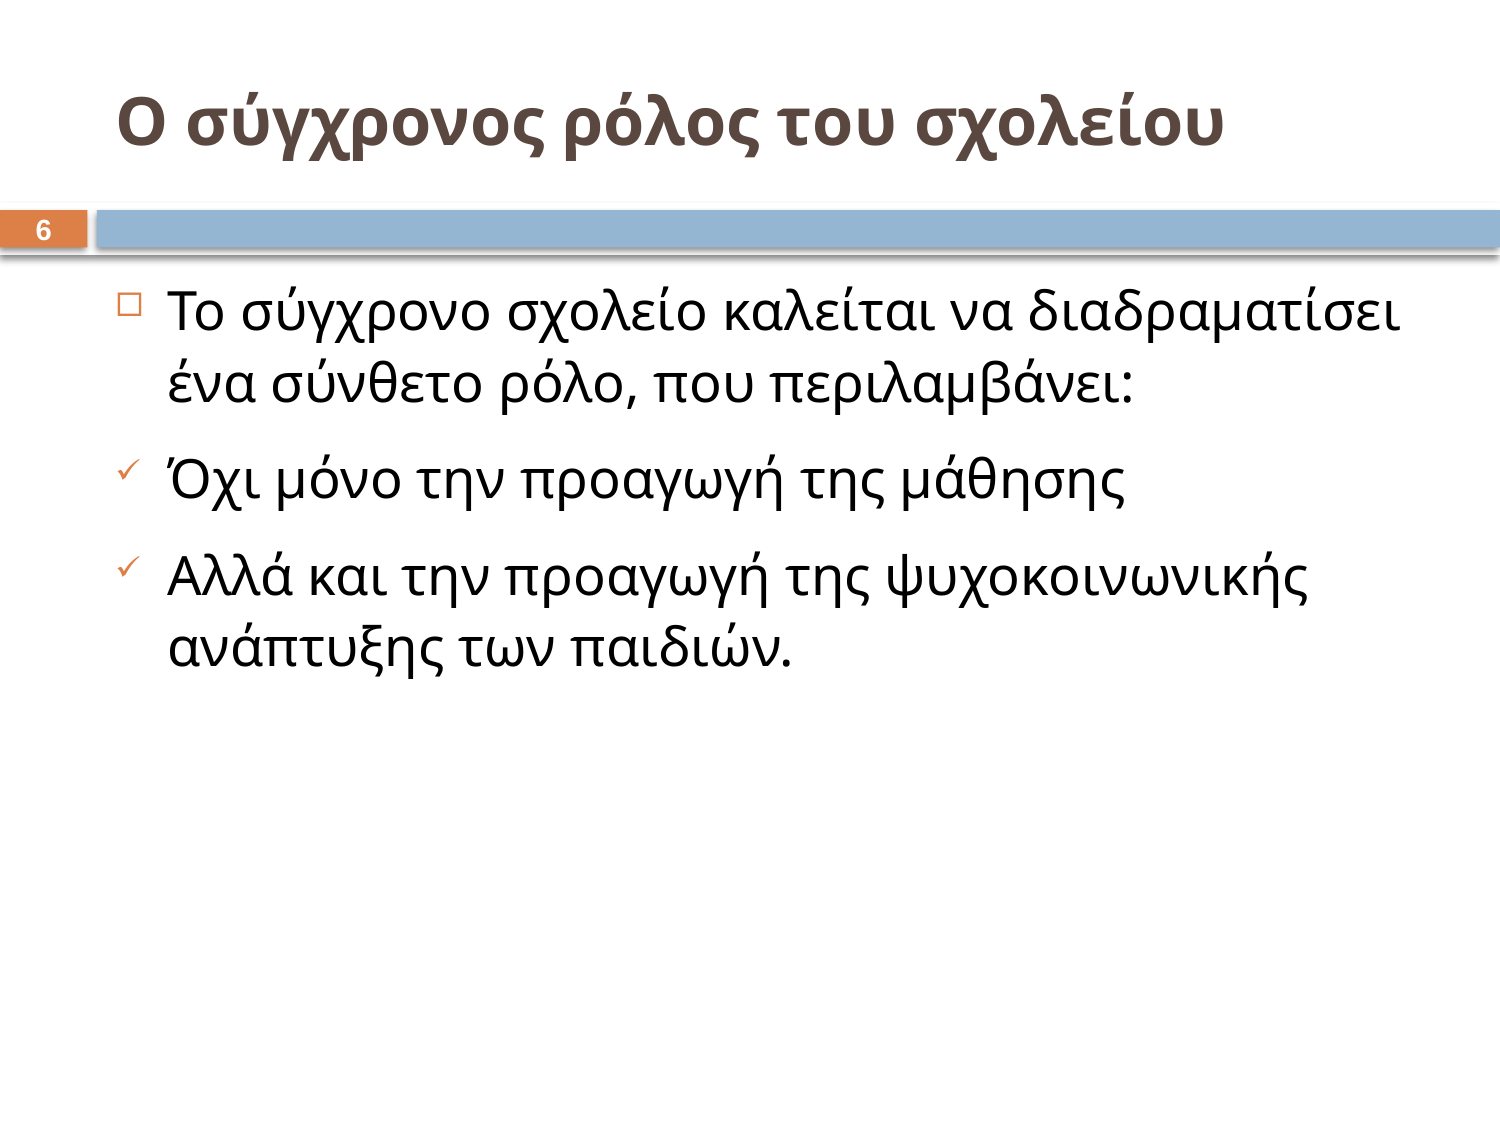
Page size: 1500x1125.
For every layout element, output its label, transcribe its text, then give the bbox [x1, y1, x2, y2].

slide_number 5 [0, 208, 88, 249]
list Το σύγχρονο σχολείο καλείται να διαδραματίσει ένα σύνθετο ρόλο, που περιλαμβάνει: Όχι μόνο την προαγωγή της μάθησης Αλλά και την προαγωγή της ψυχοκοινωνικής ανάπτυξης των παιδιών. [100, 262, 1438, 1000]
title Ο σύγχρονος ρόλος του σχολείου [100, 37, 1438, 200]
